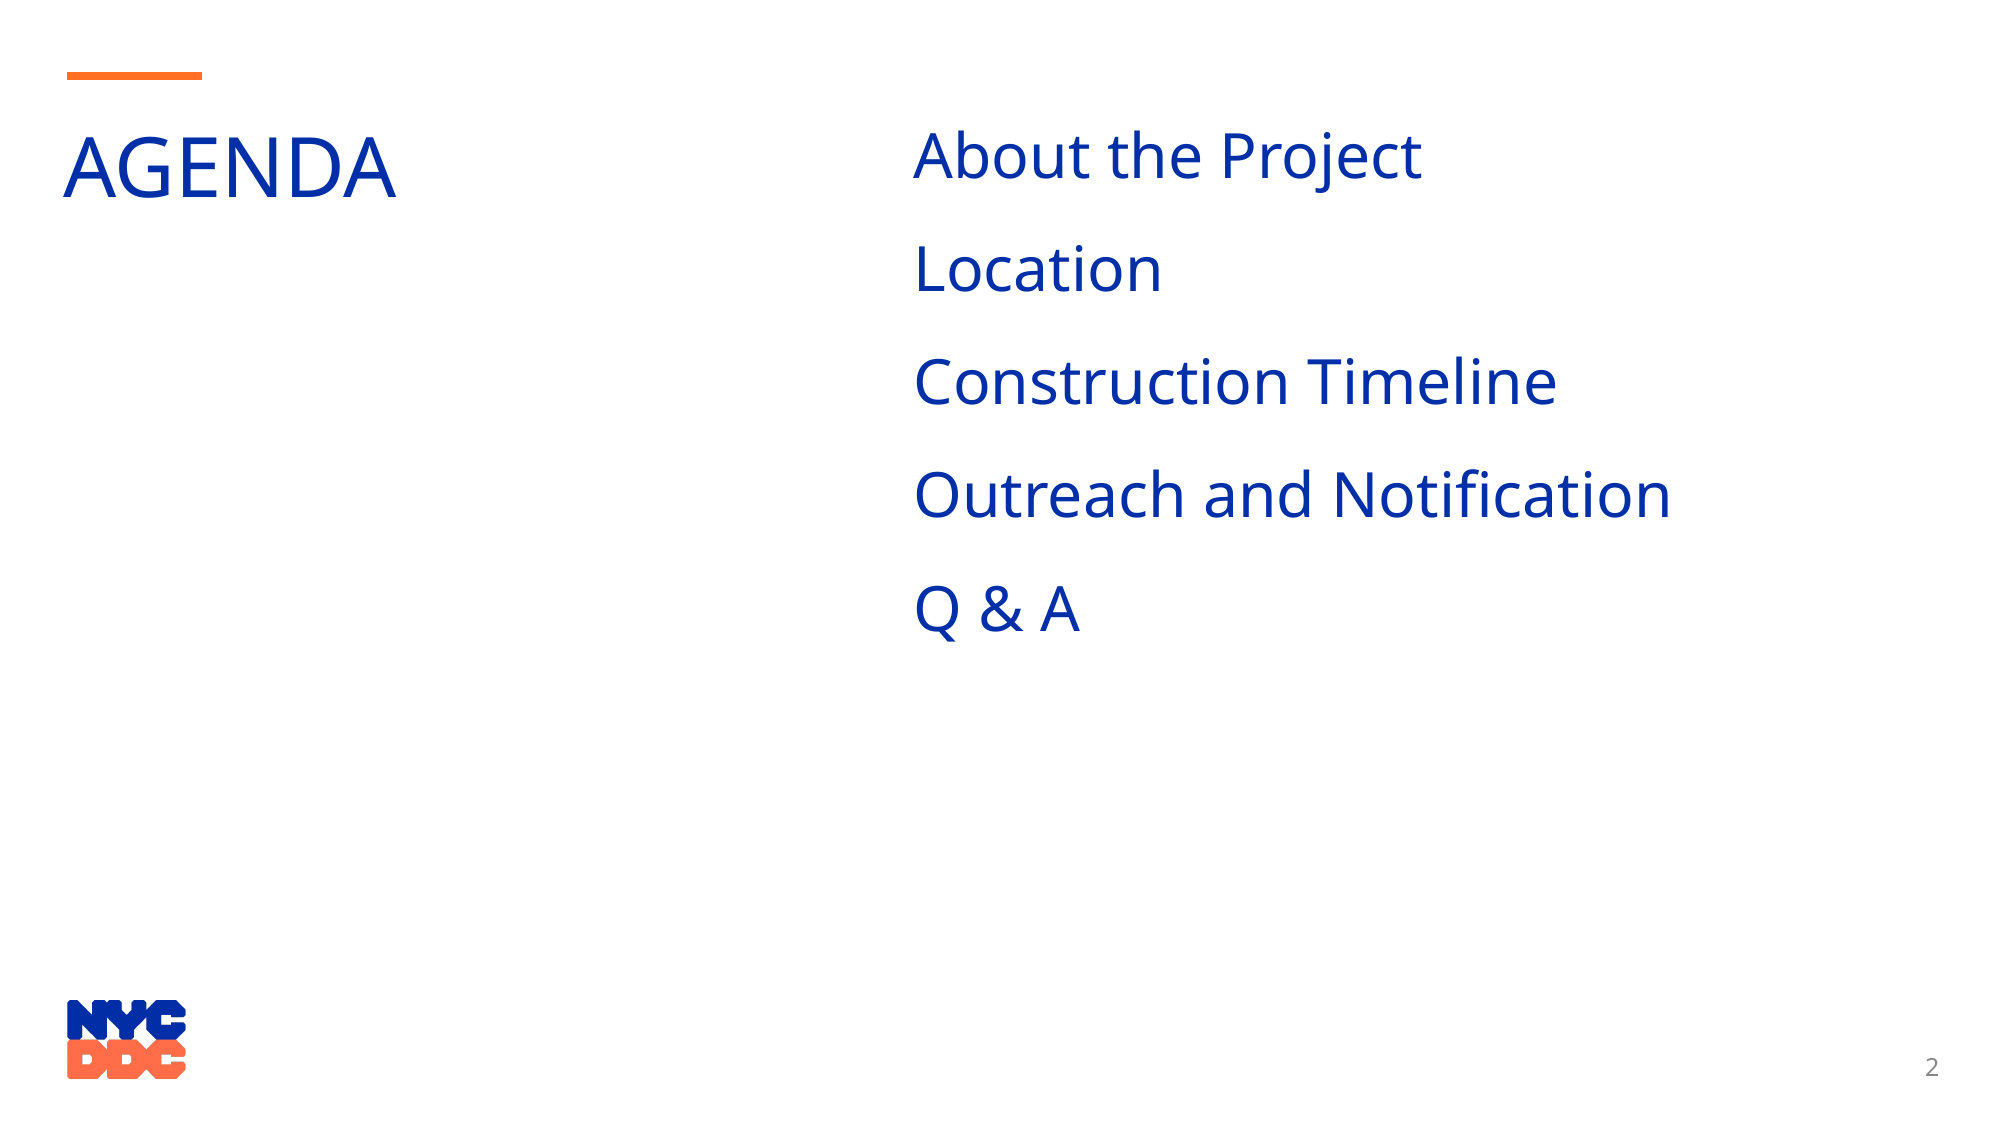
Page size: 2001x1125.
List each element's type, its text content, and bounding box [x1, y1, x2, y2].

text_box 2 [1434, 1038, 1955, 1099]
picture [66, 999, 186, 1081]
text_box About the Project Location Construction Timeline Outreach and Notification Q & A [898, 116, 1933, 1000]
text_box AGENDA [48, 107, 803, 576]
